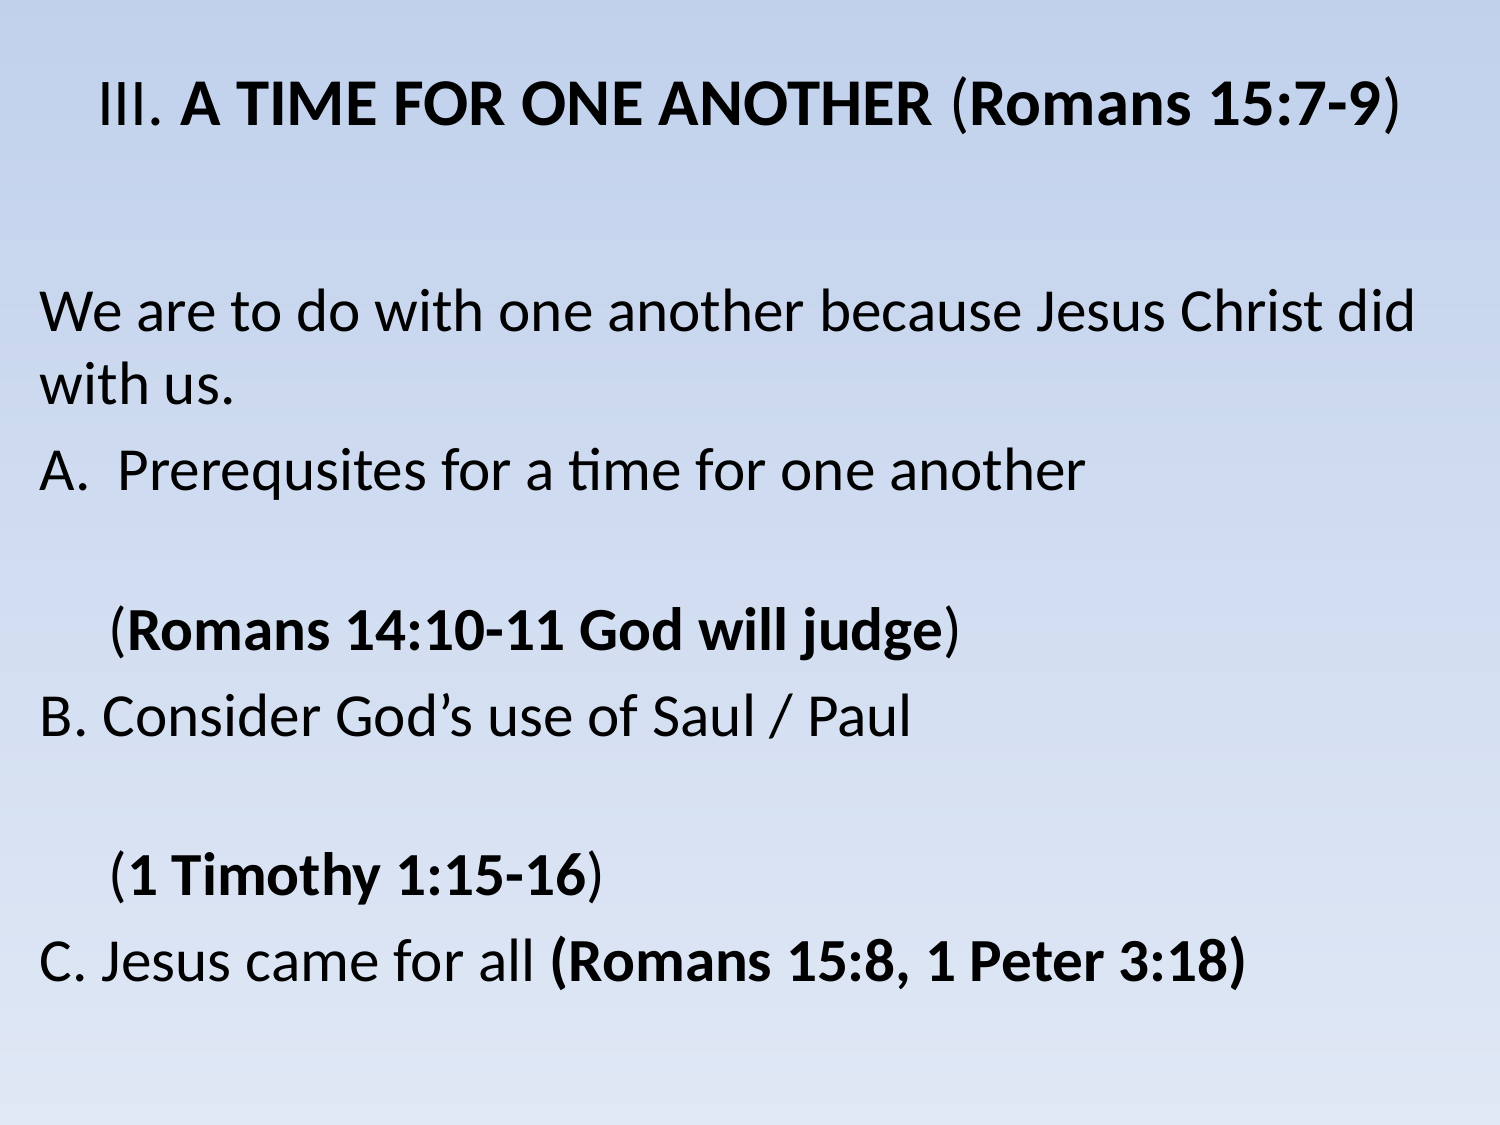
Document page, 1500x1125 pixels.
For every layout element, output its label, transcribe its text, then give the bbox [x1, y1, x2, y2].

title III. A TIME FOR ONE ANOTHER (Romans 15:7-9) [75, 45, 1425, 233]
list We are to do with one another because Jesus Christ did with us. Prerequsites for a time for one another (Romans 14:10-11 God will judge) B. Consider God’s use of Saul / Paul (1 Timothy 1:15-16) C. Jesus came for all (Romans 15:8, 1 Peter 3:18) [24, 262, 1475, 1005]
